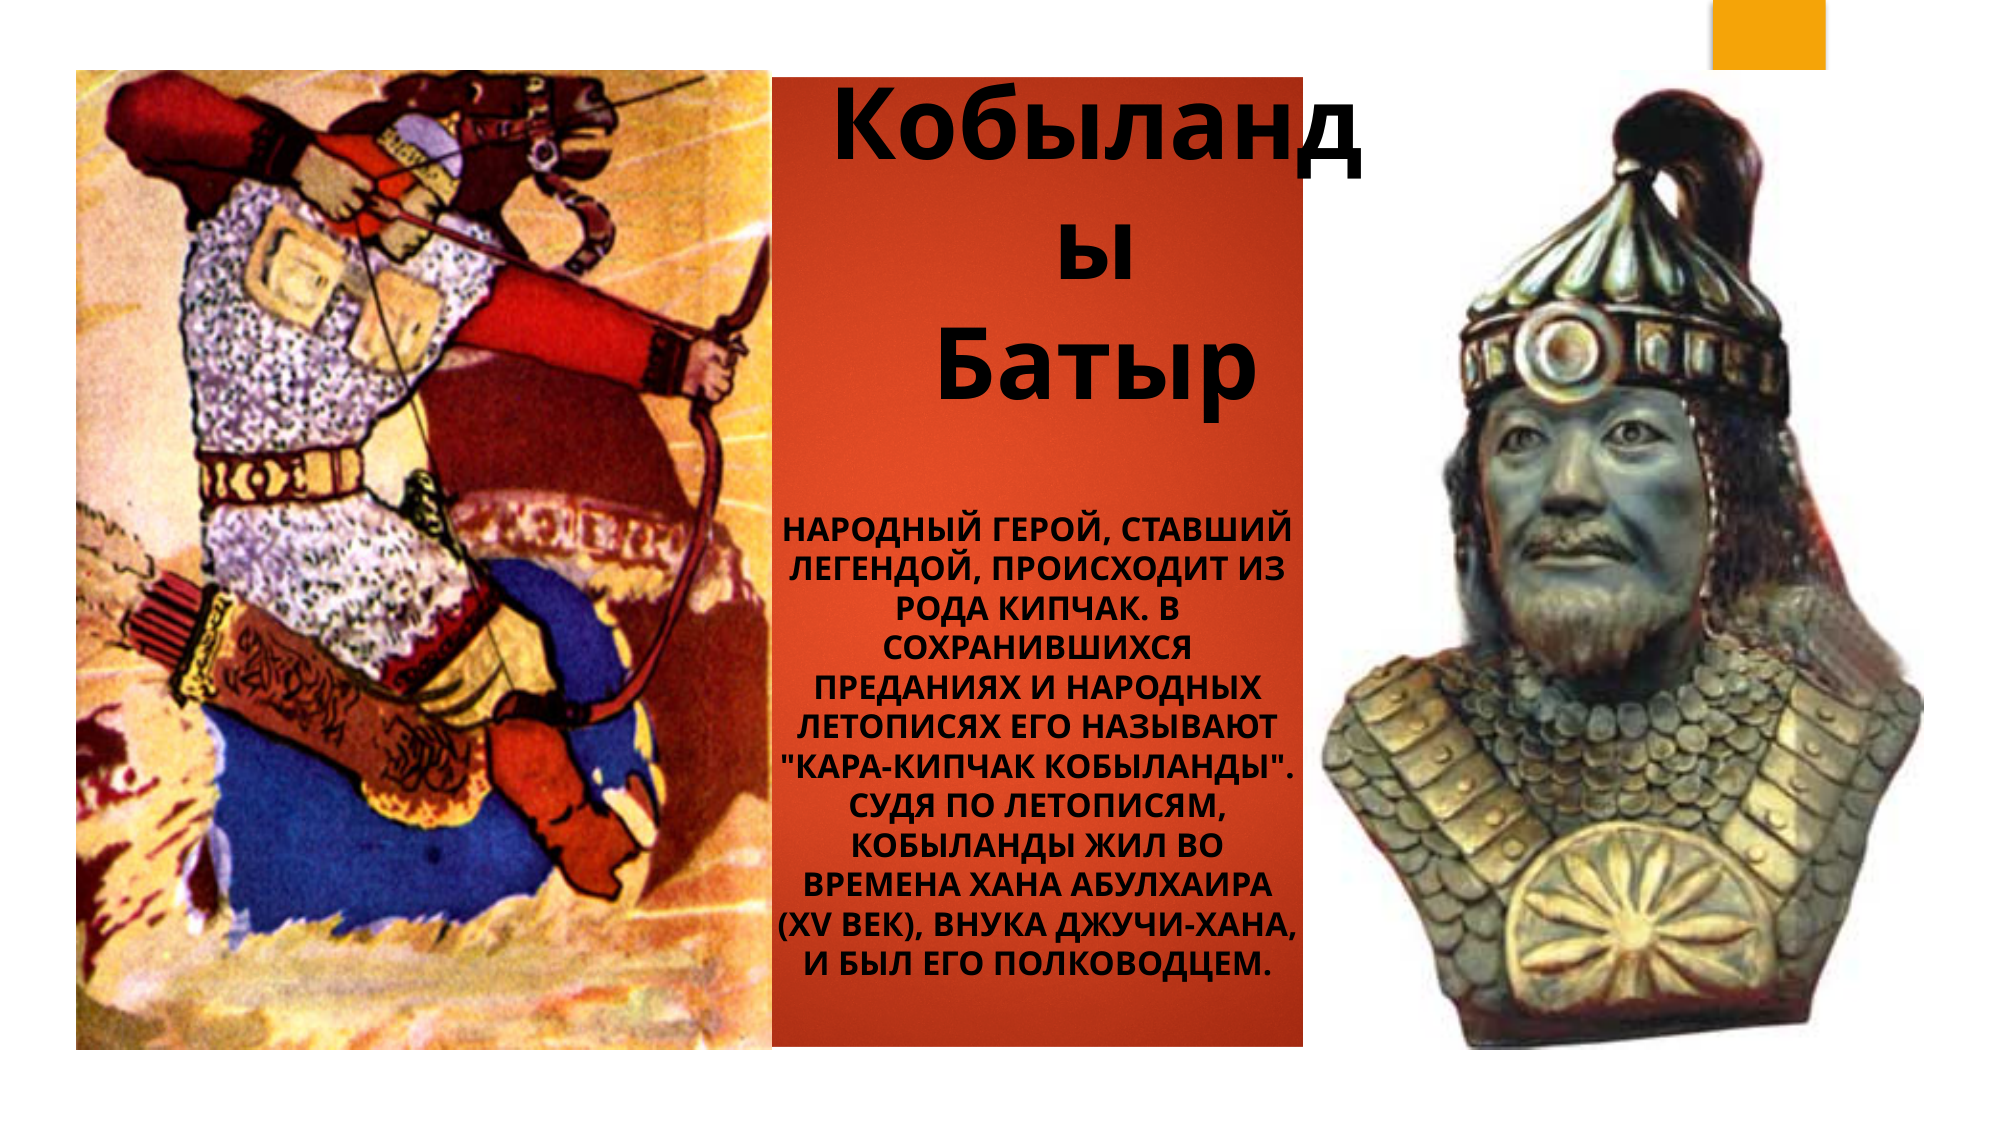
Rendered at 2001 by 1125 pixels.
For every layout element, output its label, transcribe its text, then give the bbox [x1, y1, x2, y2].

title Кобыланды Батыр [772, 0, 1421, 427]
picture [1303, 69, 1924, 1050]
subtitle Народный герой, ставший легендой, происходит из рода кипчак. В сохранившихся преданиях и народных летописях его называют "Кара-кипчак Кобыланды". Судя по летописям, Кобыланды жил во времена хана Абулхаира (XV век), внука Джучи-хана, и был его полководцем. [776, 500, 1297, 1032]
picture [75, 69, 773, 1050]
